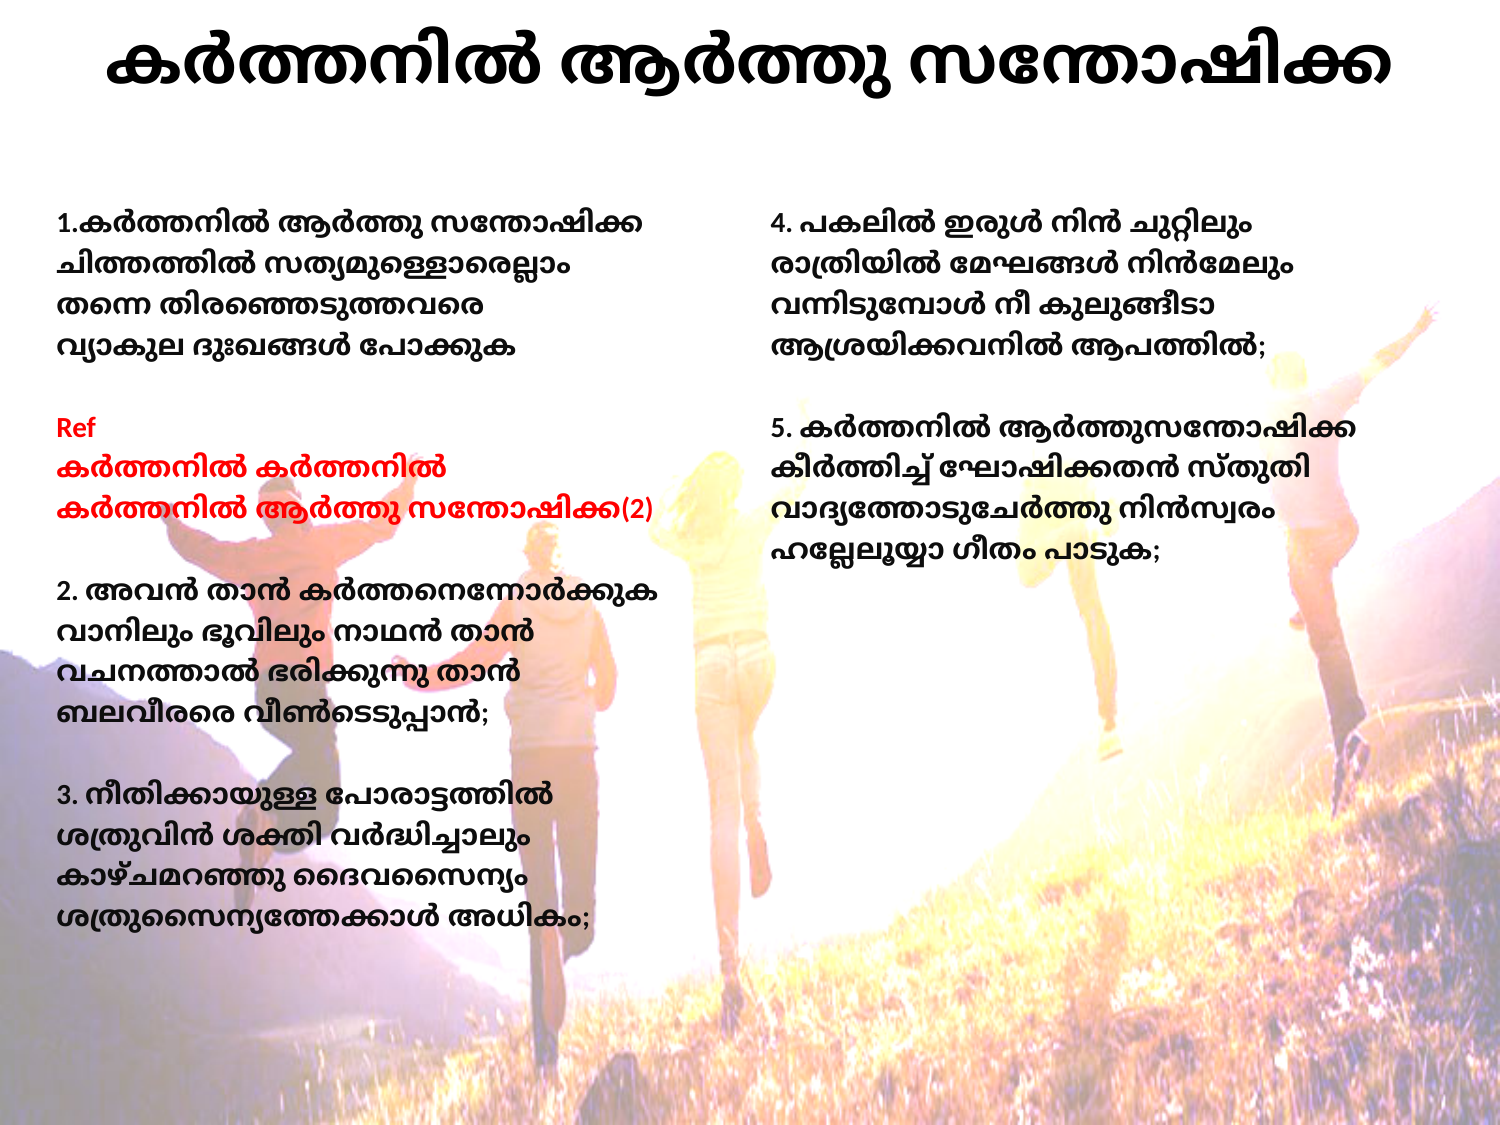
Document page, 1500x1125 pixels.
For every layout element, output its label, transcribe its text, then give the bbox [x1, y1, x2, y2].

subtitle 1.കർത്തനിൽ ആർത്തു സന്തോഷിക്ക ചിത്തത്തിൽ സത്യമുള്ളൊരെല്ലാം തന്നെ തിരഞ്ഞെടുത്തവരെ വ്യാകുല ദുഃഖങ്ങൾ പോക്കുക Ref കർത്തനിൽ കർത്തനിൽ കർത്തനിൽ ആർത്തു സന്തോഷിക്ക(2) 2. അവൻ താൻ കർത്തനെന്നോർക്കുക വാനിലും ഭൂവിലും നാഥൻ താൻ വചനത്താൽ ഭരിക്കുന്നു താൻ ബലവീരരെ വീൺടെടുപ്പാൻ; 3. നീതിക്കായുള്ള പോരാട്ടത്തിൽ ശത്രുവിൻ ശക്തി വർദ്ധിച്ചാലും കാഴ്ചമറഞ്ഞു ദൈവസൈന്യം ശത്രുസൈന്യത്തേക്കാൾ അധികം; 4. പകലിൽ ഇരുൾ നിൻ ചുറ്റിലും രാത്രിയിൽ മേഘങ്ങൾ നിൻമേലും വന്നിടുമ്പോൾ നീ കുലുങ്ങീടാ ആശ്രയിക്കവനിൽ ആപത്തിൽ; 5. കർത്തനിൽ ആർത്തുസന്തോഷിക്ക കീർത്തിച്ച് ഘോഷിക്കതൻ സ്തുതി വാദ്യത്തോടുചേർത്തു നിൻസ്വരം ഹല്ലേലൂയ്യാ ഗീതം പാടുക; [41, 196, 1500, 1012]
title കർത്തനിൽ ആർത്തു സന്തോഷിക്ക [0, 0, 1500, 114]
